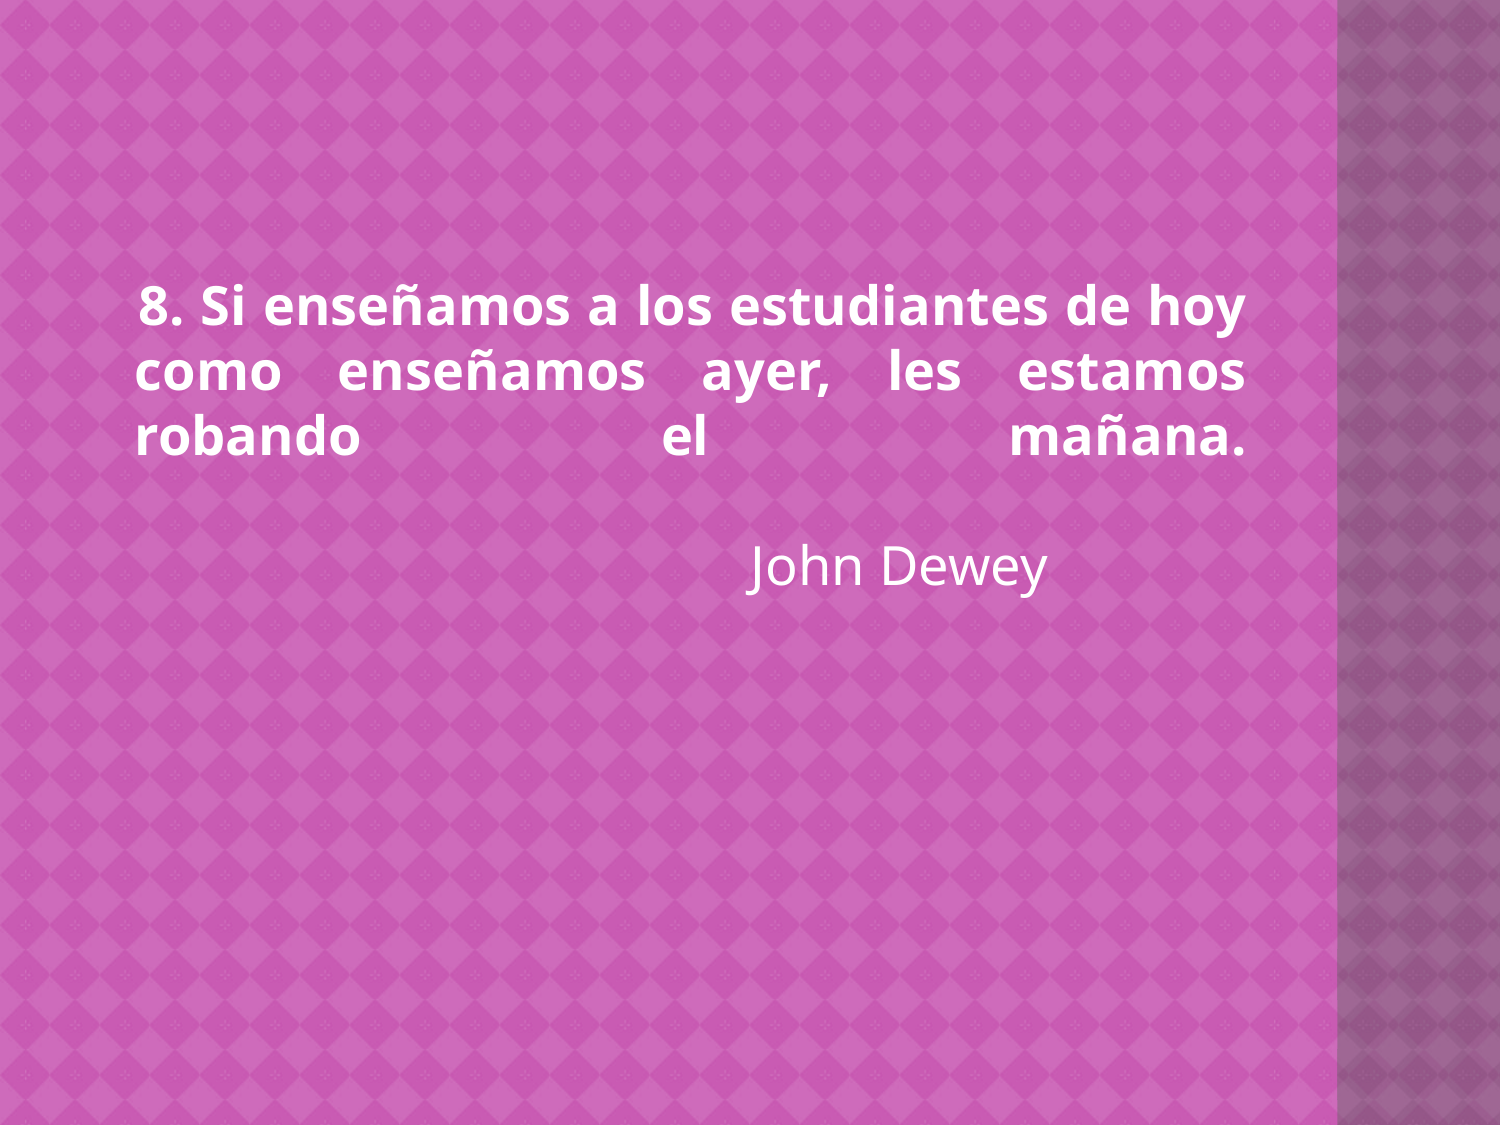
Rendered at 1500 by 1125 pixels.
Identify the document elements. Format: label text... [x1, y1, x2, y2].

list 8. Si enseñamos a los estudiantes de hoy como enseñamos ayer, les estamos robando el mañana. John Dewey [75, 264, 1263, 1059]
